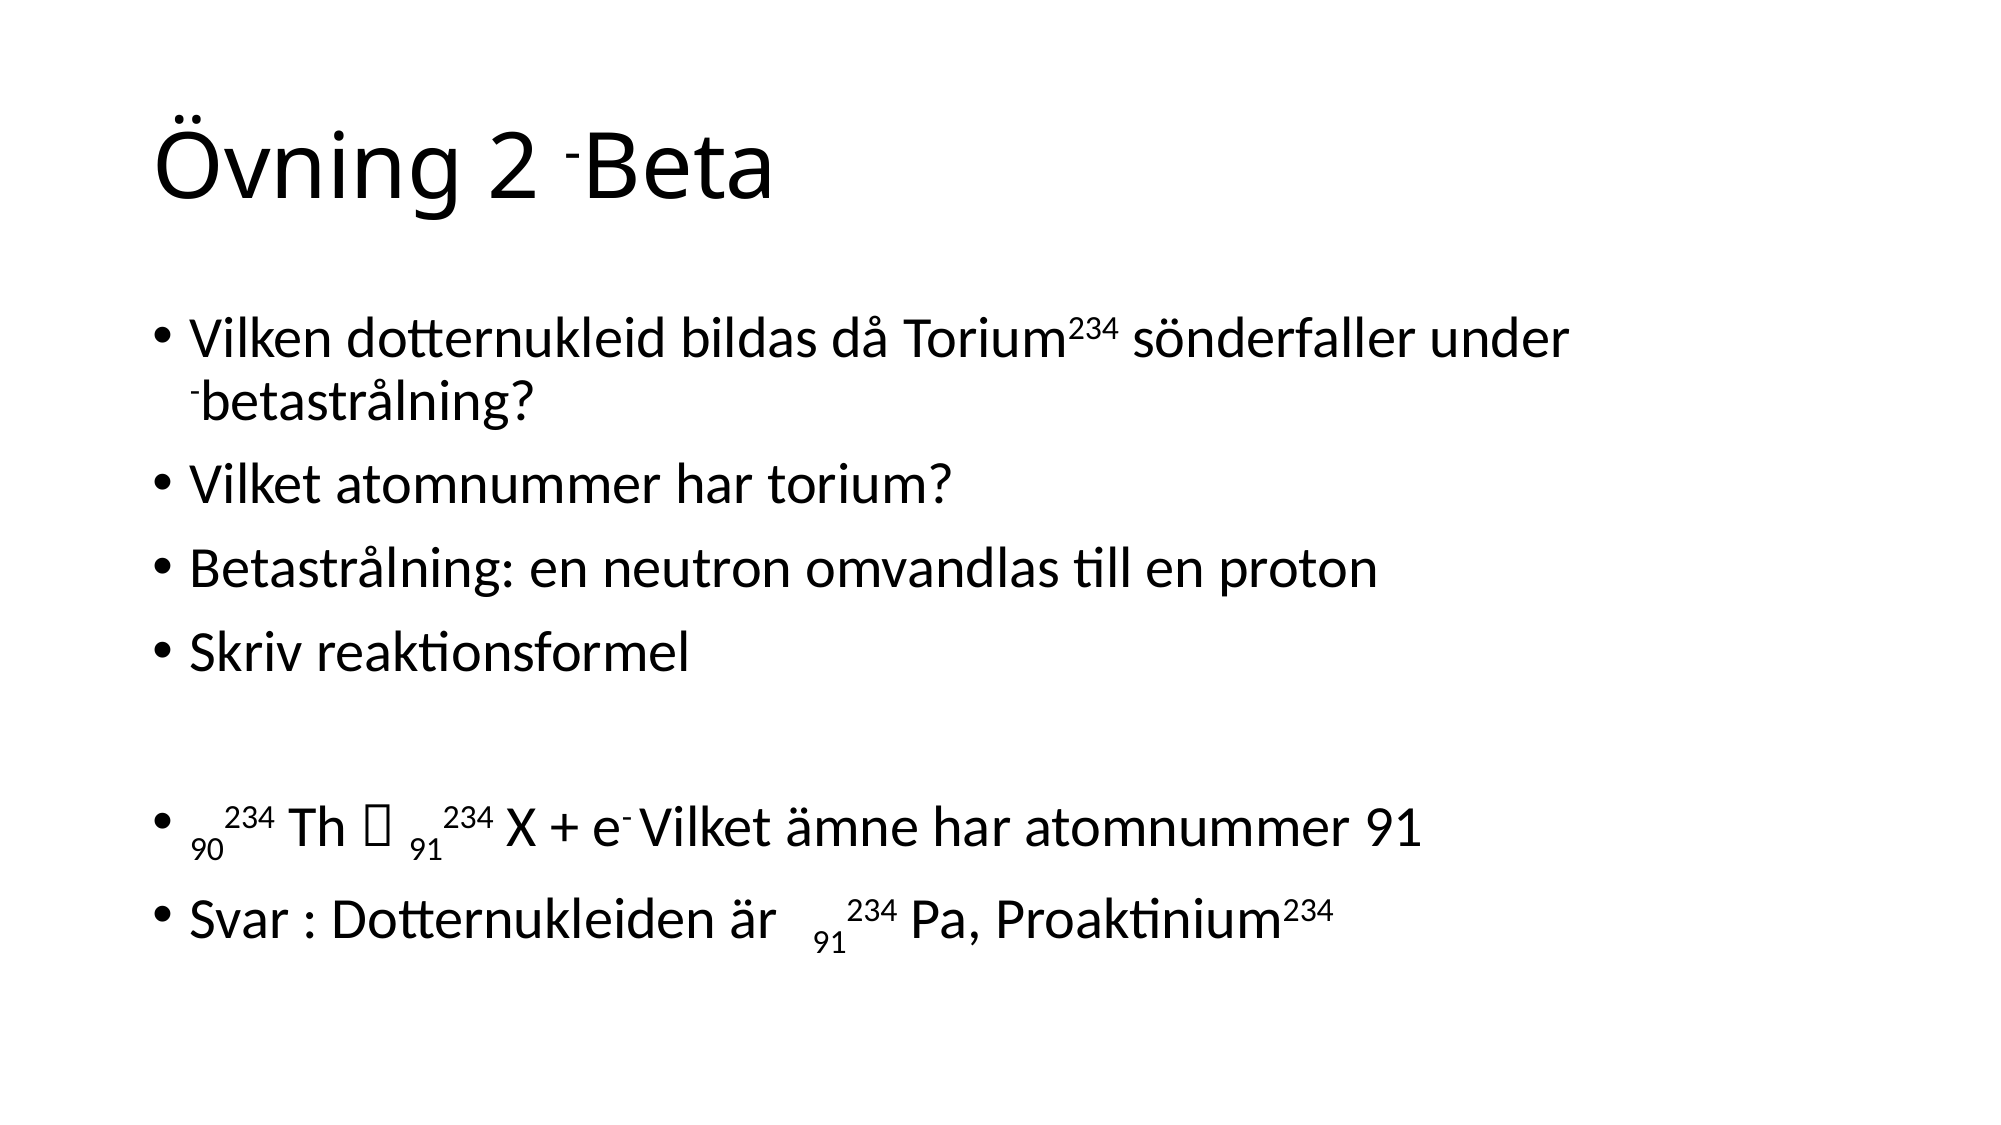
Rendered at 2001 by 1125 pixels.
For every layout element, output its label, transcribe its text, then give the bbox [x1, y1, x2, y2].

list Vilken dotternukleid bildas då Torium234 sönderfaller under -betastrålning? Vilket atomnummer har torium? Betastrålning: en neutron omvandlas till en proton Skriv reaktionsformel 90234 Th  91234 X + e- Vilket ämne har atomnummer 91 Svar : Dotternukleiden är 91234 Pa, Proaktinium234 [137, 299, 1863, 1014]
title Övning 2 -Beta [137, 59, 1863, 278]
